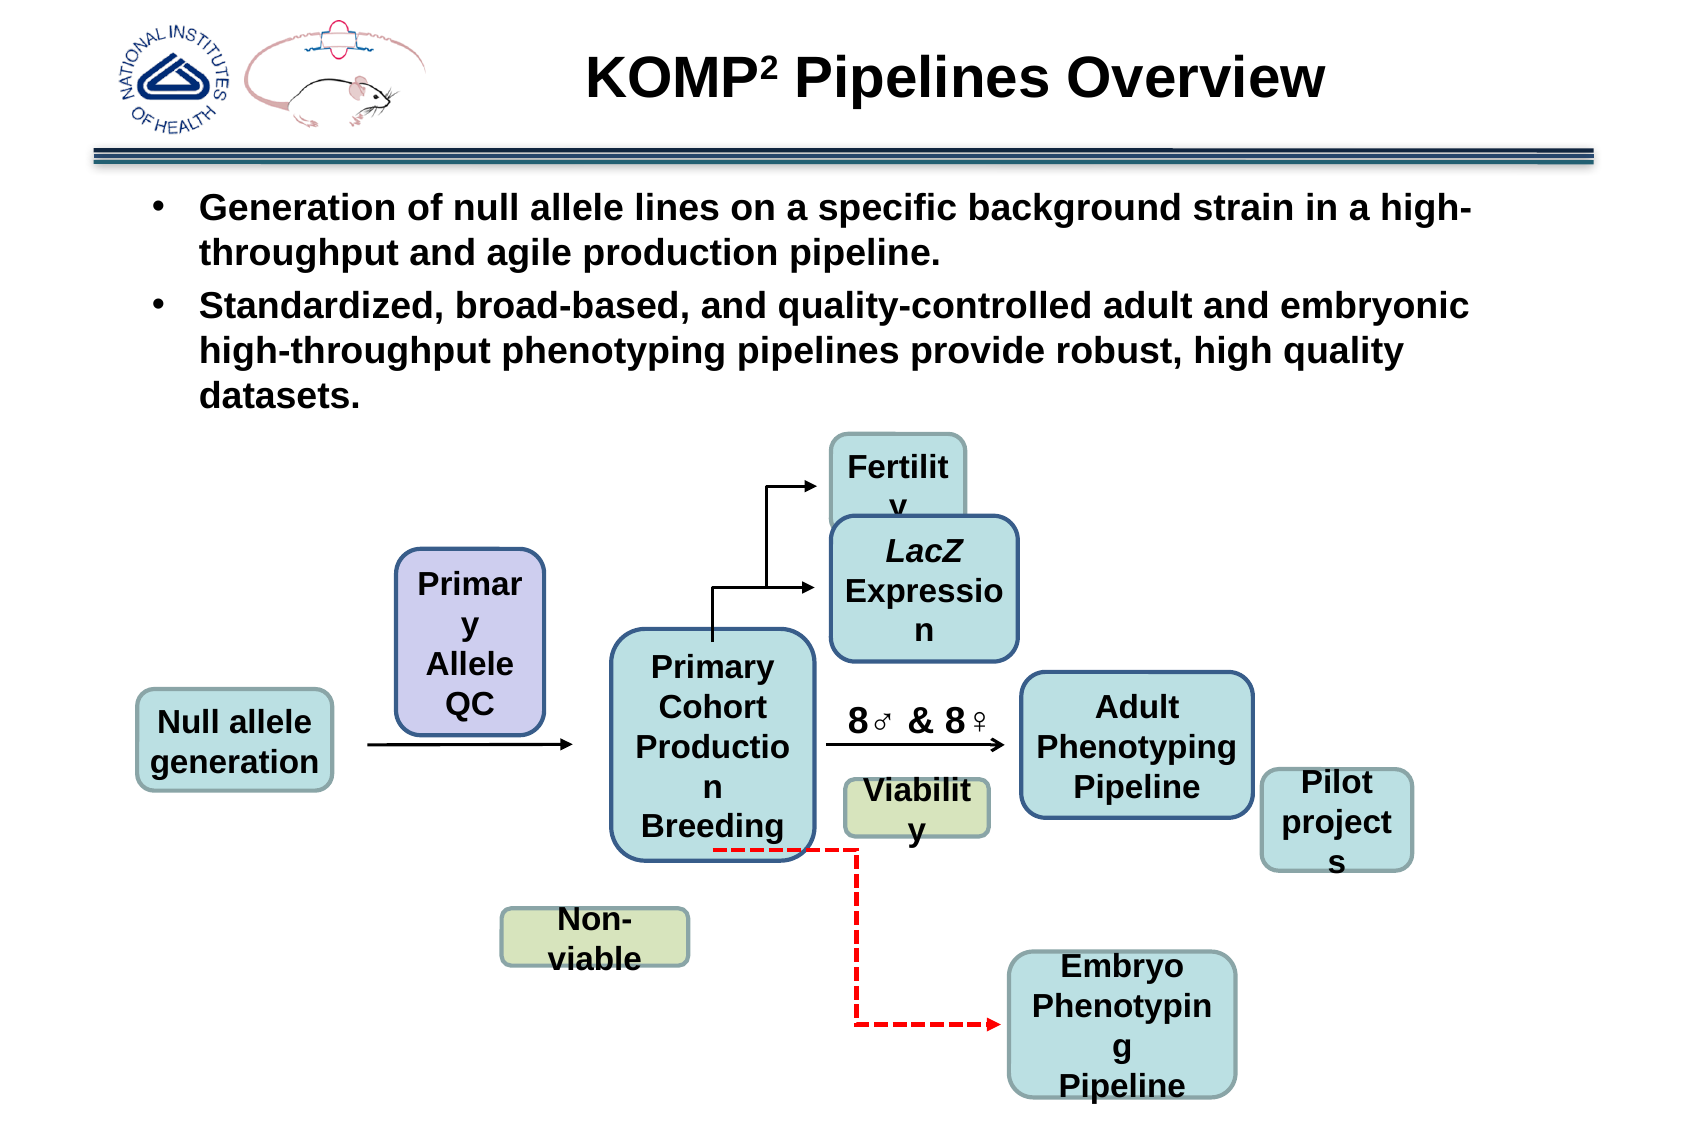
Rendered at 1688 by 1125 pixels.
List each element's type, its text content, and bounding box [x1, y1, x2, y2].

text_box Embryo Phenotyping Pipeline [1006, 949, 1238, 1100]
text_box Generation of null allele lines on a specific background strain in a high-throughput and agile production pipeline. Standardized, broad-based, and quality-controlled adult and embryonic high-throughput phenotyping pipelines provide robust, high quality datasets. [137, 175, 1505, 439]
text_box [93, 149, 1594, 163]
text_box Primary Cohort Production Breeding [611, 628, 815, 861]
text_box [712, 849, 1002, 1025]
text_box 8♂ & 8♀ [833, 688, 1009, 749]
picture [108, 12, 235, 144]
text_box Fertility [828, 439, 968, 530]
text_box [736, 596, 792, 666]
text_box LacZ Expression [830, 515, 1018, 662]
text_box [715, 485, 818, 588]
text_box Pilot projects [1259, 766, 1415, 873]
text_box Primary Allele QC [396, 548, 545, 736]
picture [244, 20, 426, 128]
text_box Null allele generation [135, 686, 335, 793]
text_box Adult Phenotyping Pipeline [1021, 671, 1253, 818]
text_box Non-viable [499, 906, 691, 968]
text_box Viability [843, 777, 991, 839]
text_box KOMP2 Pipelines Overview [461, 0, 1451, 144]
